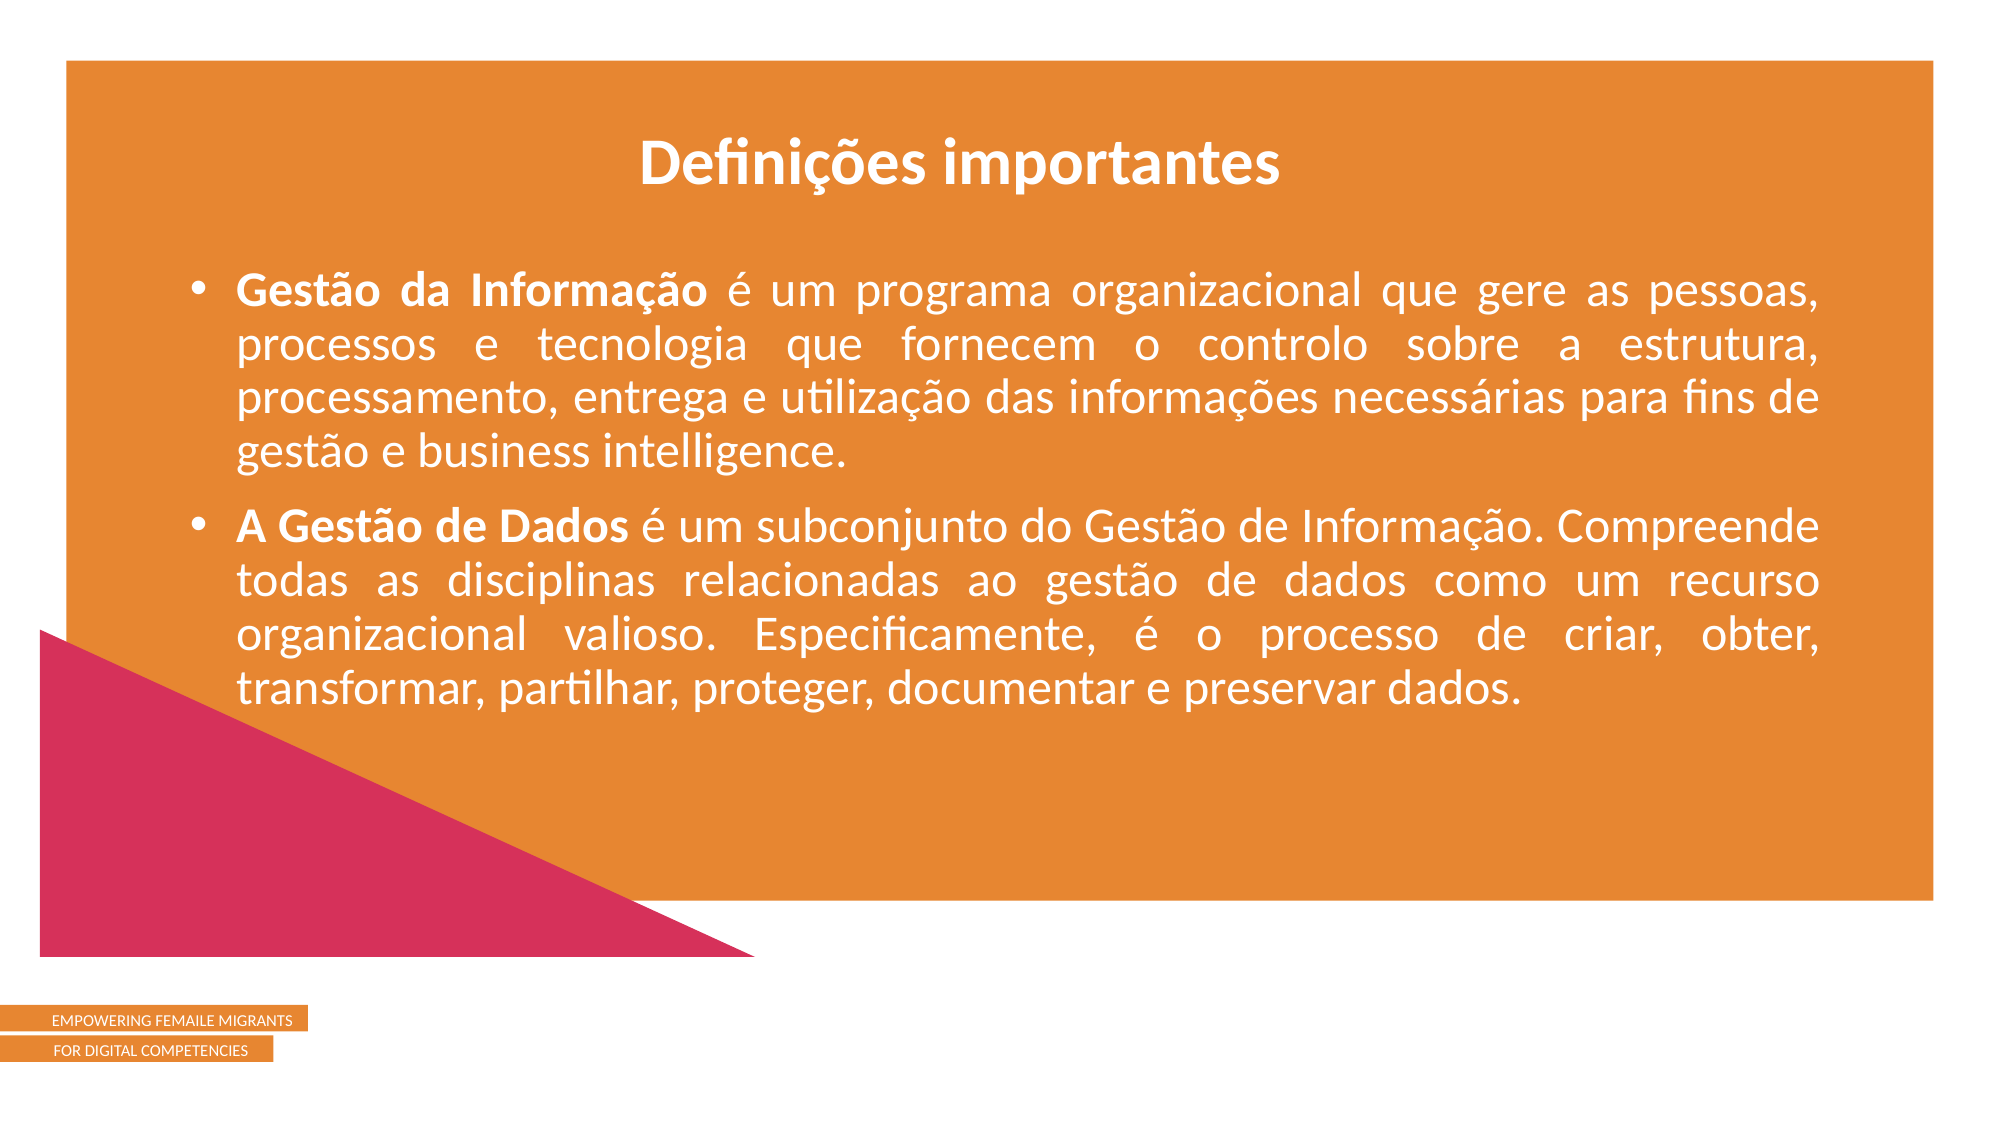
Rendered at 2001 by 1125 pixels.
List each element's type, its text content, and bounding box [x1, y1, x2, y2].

list Definições importantes [208, 119, 1713, 234]
list Gestão da Informação é um programa organizacional que gere as pessoas, processos e tecnologia que fornecem o controlo sobre a estrutura, processamento, entrega e utilização das informações necessárias para fins de gestão e business intelligence. A Gestão de Dados é um subconjunto do Gestão de Informação. Compreende todas as disciplinas relacionadas ao gestão de dados como um recurso organizacional valioso. Especificamente, é o processo de criar, obter, transformar, partilhar, proteger, documentar e preservar dados. [174, 255, 1837, 870]
